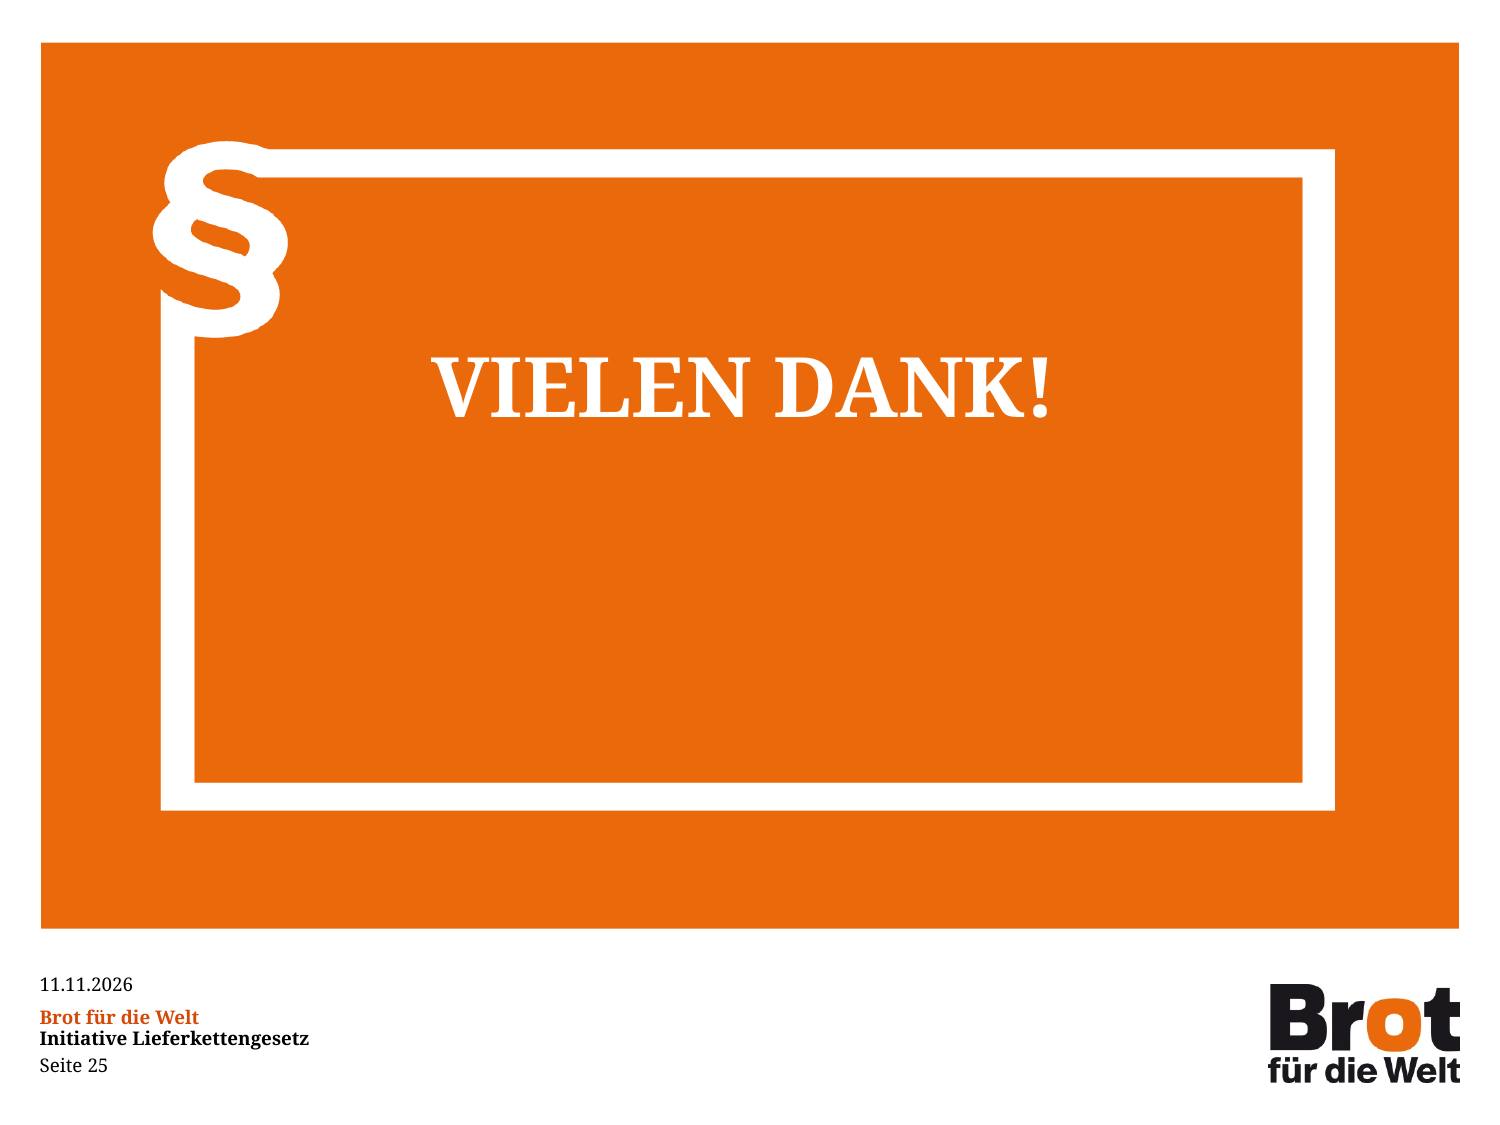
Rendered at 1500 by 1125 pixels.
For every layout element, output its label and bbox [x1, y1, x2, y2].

picture [1268, 984, 1460, 1083]
text_box [40, 42, 1460, 929]
